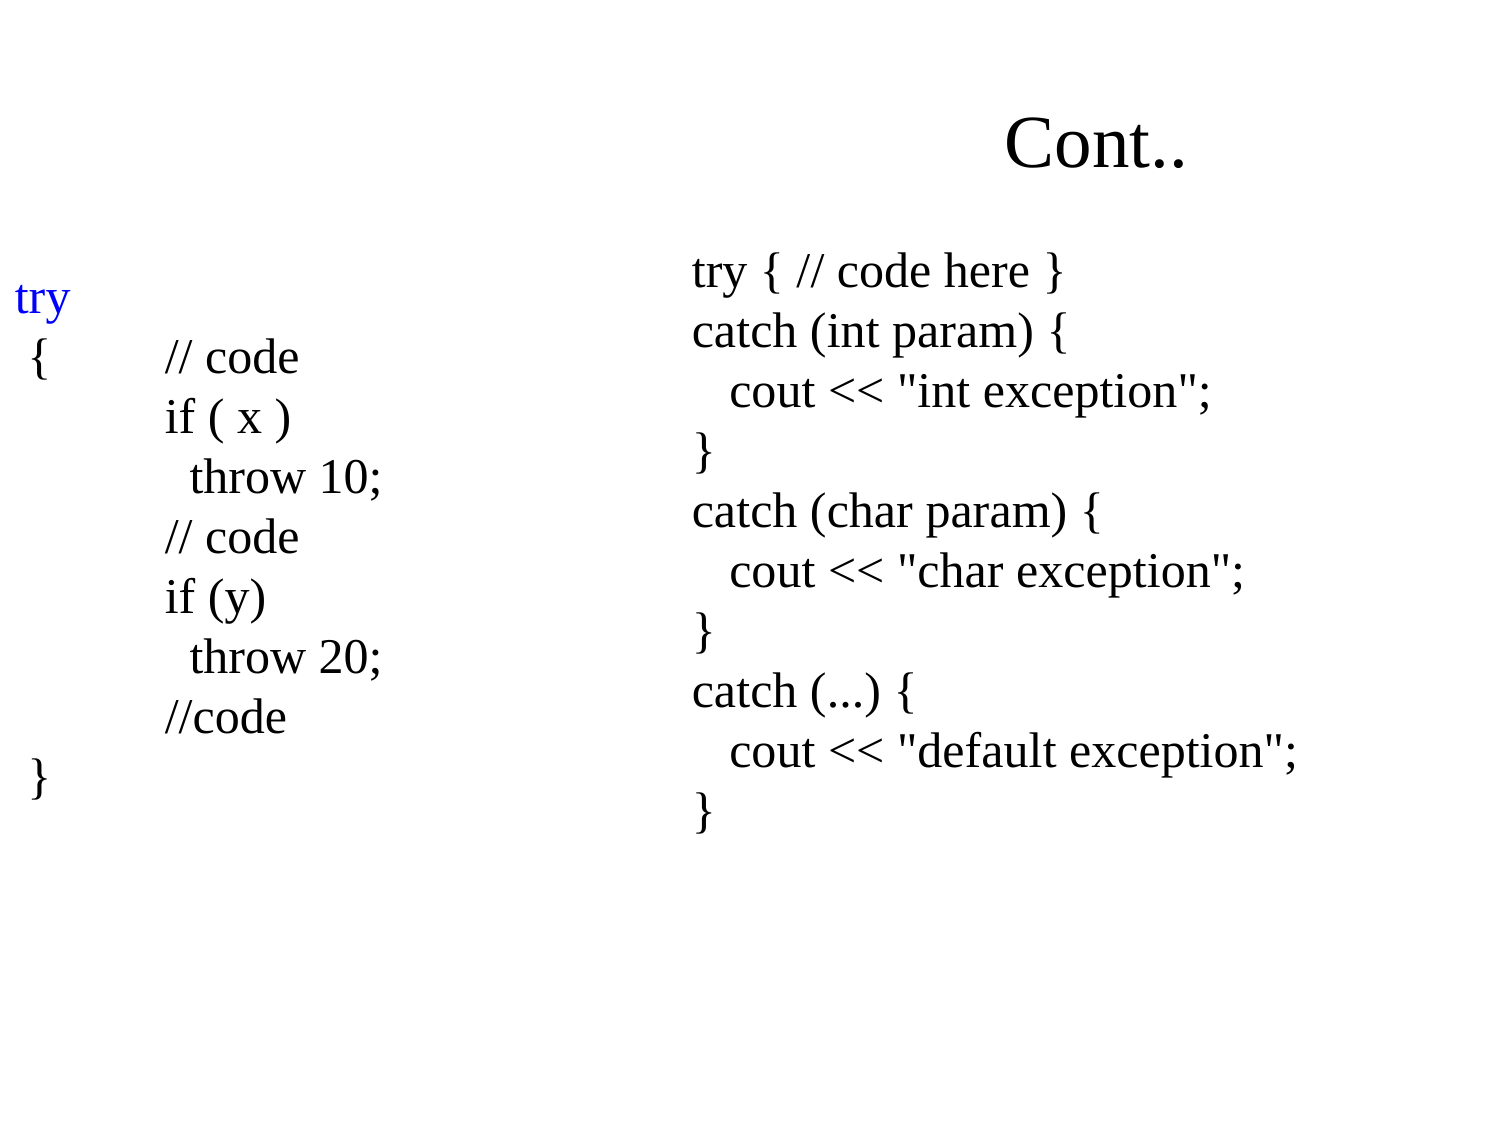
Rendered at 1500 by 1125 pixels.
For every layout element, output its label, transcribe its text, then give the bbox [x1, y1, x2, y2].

text_box Cont.. [989, 85, 1500, 190]
text_box try { // code if ( x ) throw 10; // code if (y) throw 20; //code } [0, 255, 634, 812]
text_box try { // code here } catch (int param) { cout << "int exception"; } catch (char param) { cout << "char exception"; } catch (...) { cout << "default exception"; } [676, 229, 1500, 846]
